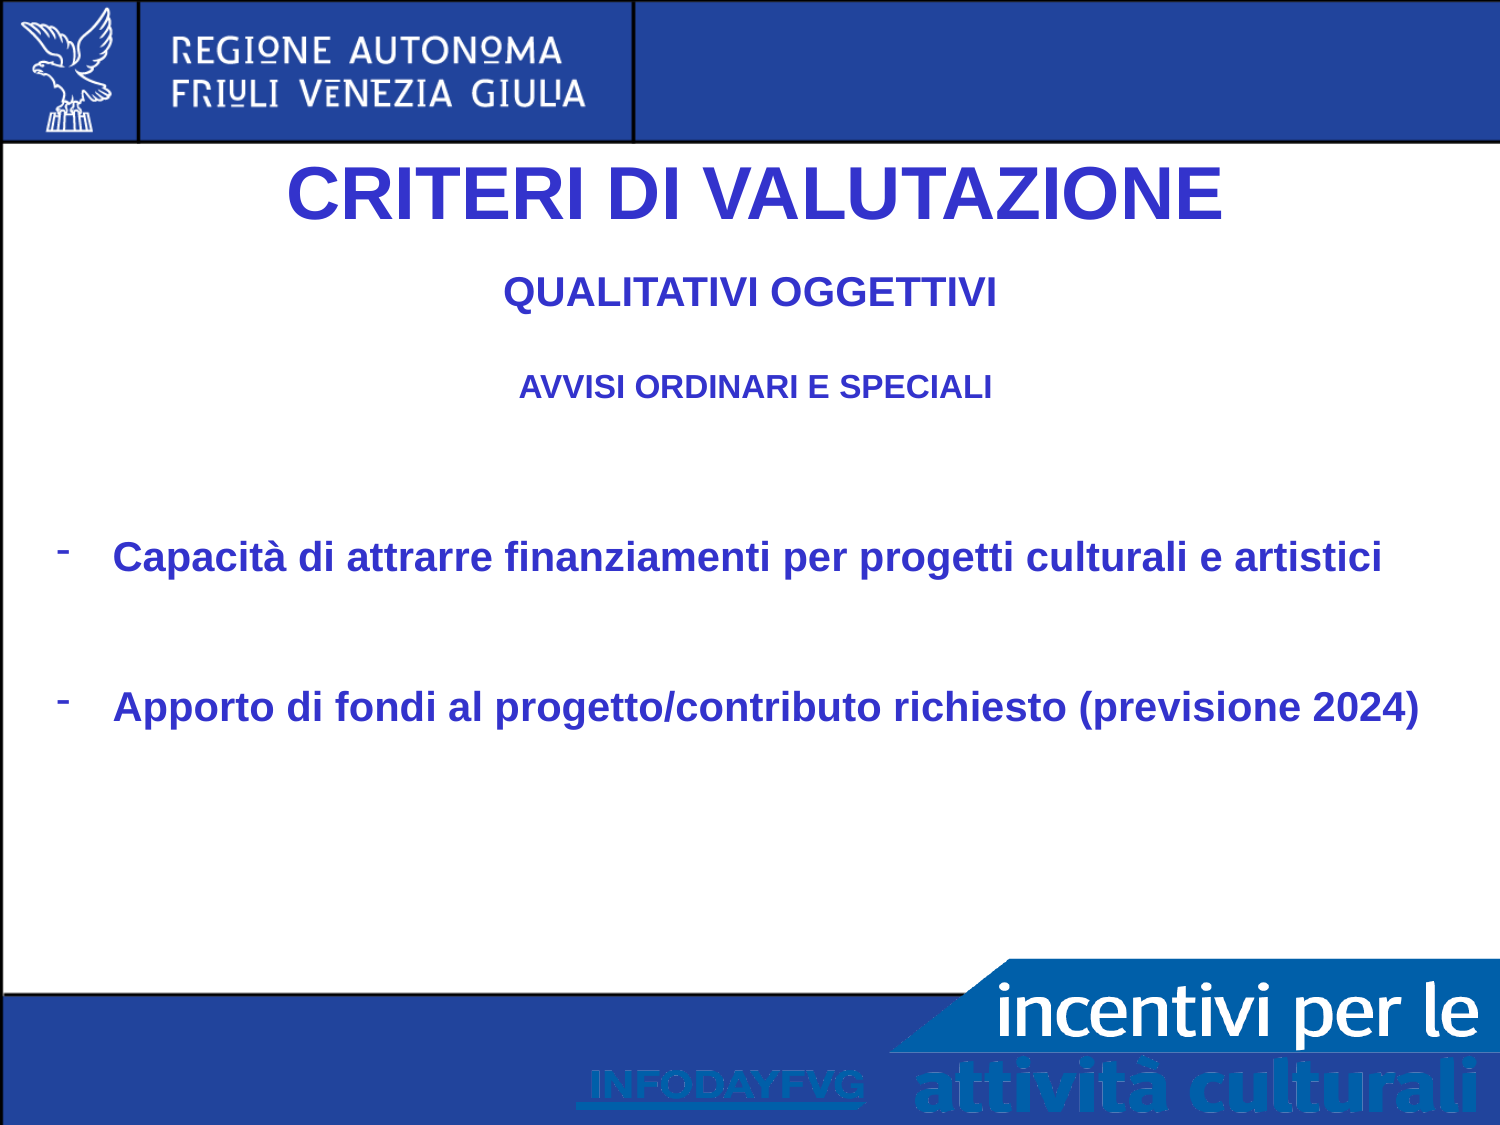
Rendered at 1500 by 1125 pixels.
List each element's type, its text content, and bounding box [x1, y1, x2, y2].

picture [0, 0, 1500, 1125]
list CRITERI di valutazione Qualitativi oggettivi Avvisi ordinari e speciali Capacità di attrarre finanziamenti per progetti culturali e artistici Apporto di fondi al progetto/contributo richiesto (previsione 2024) [41, 137, 1471, 1071]
